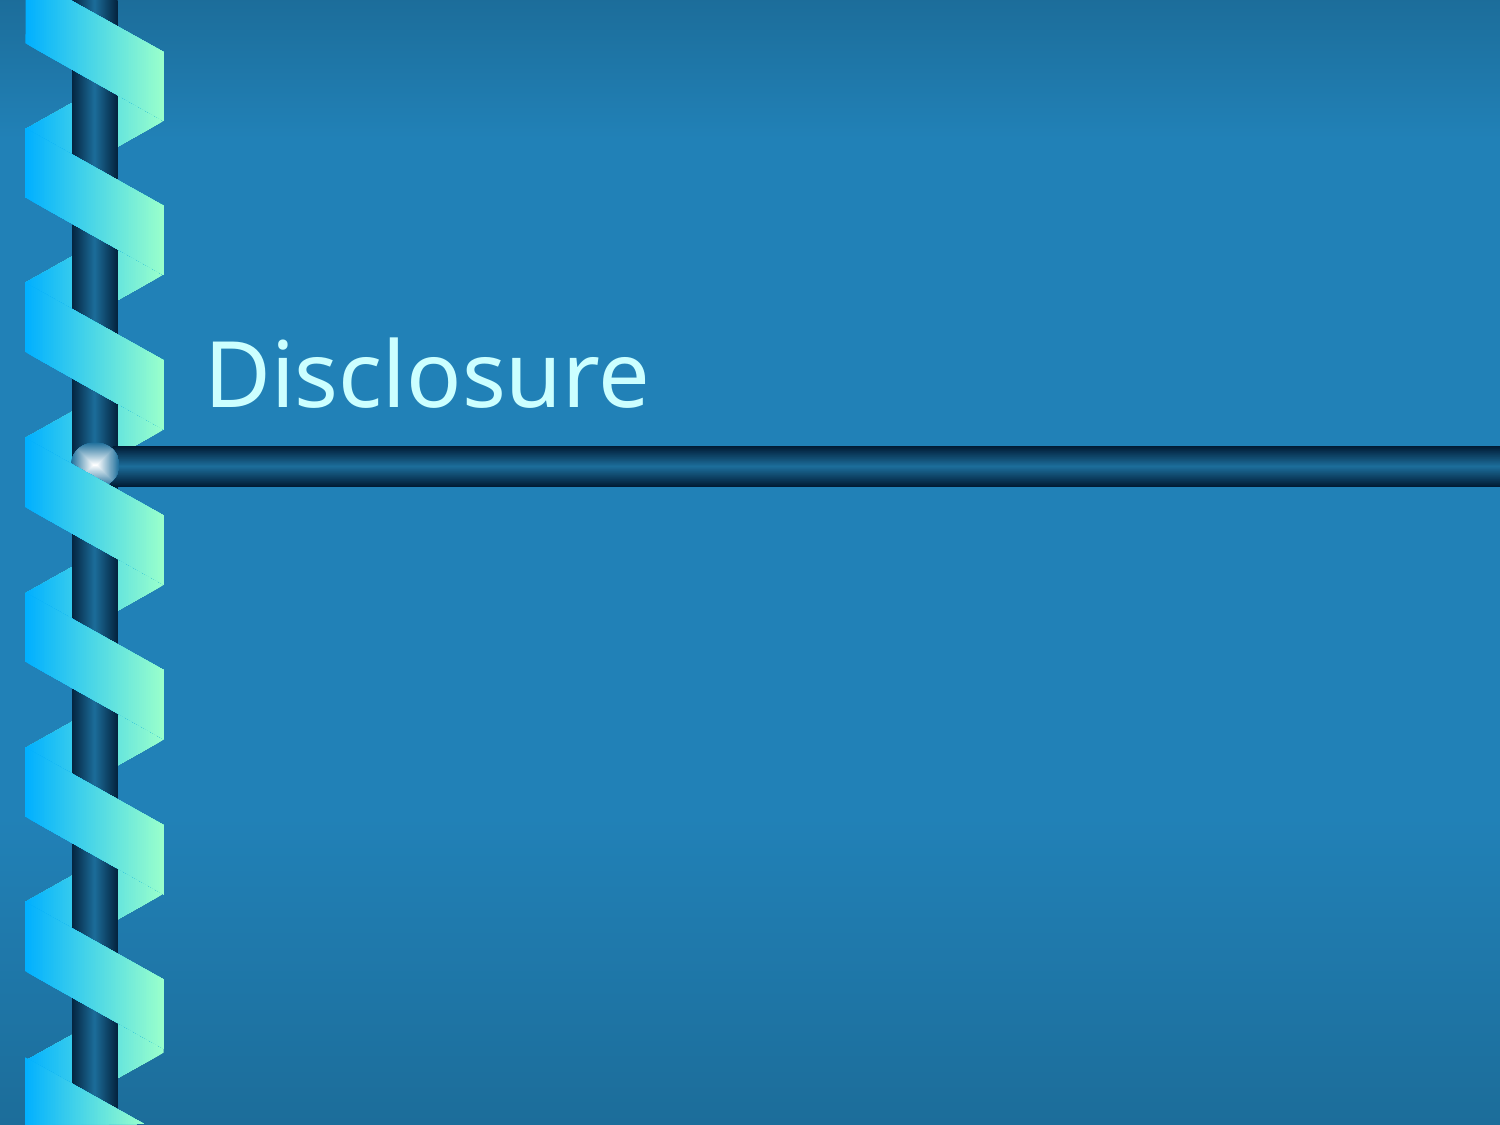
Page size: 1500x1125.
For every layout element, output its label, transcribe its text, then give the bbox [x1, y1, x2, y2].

title Disclosure [189, 307, 1465, 434]
